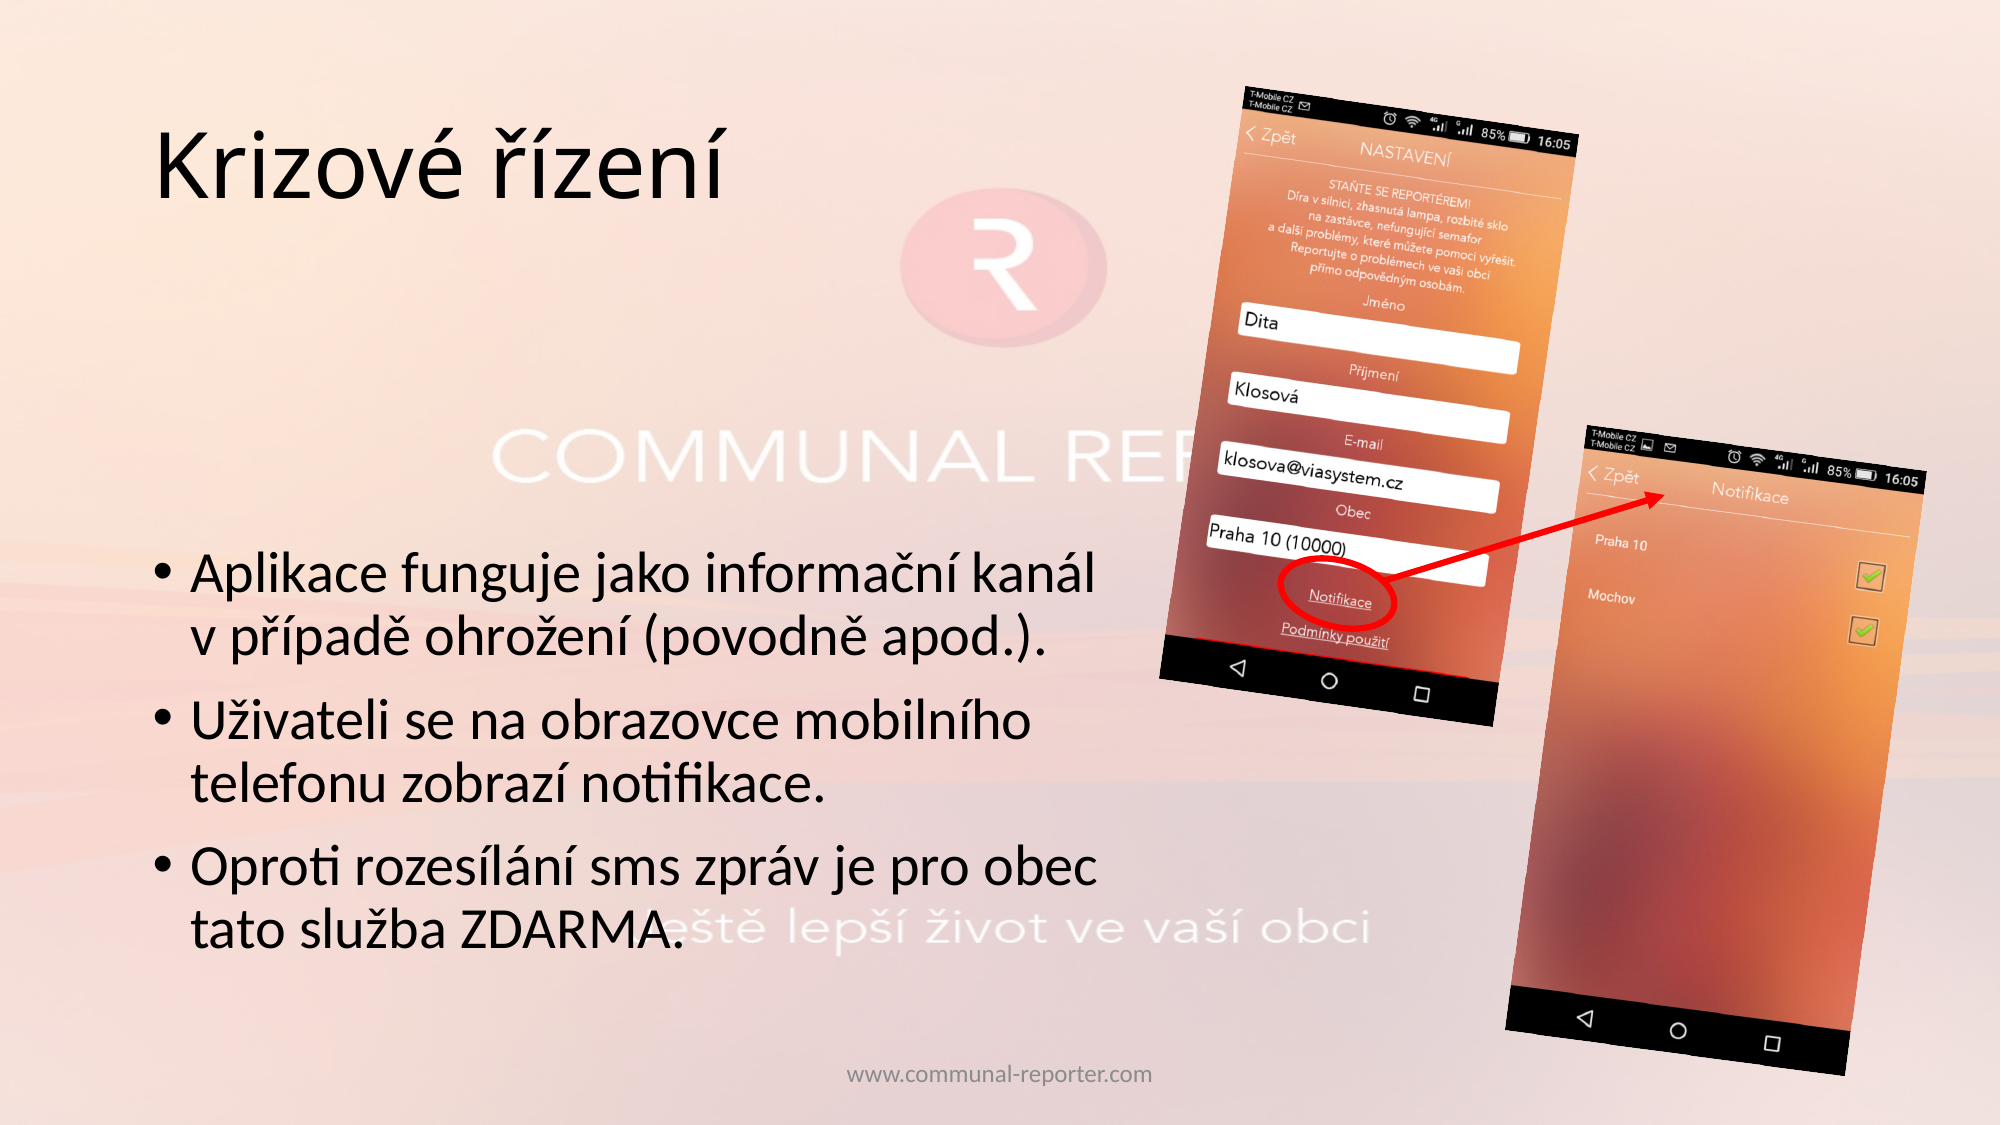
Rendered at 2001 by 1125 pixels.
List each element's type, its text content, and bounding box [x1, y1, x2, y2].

footer www.communal-reporter.com [662, 1042, 1338, 1103]
picture [1505, 426, 1926, 1076]
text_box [1383, 494, 1665, 582]
title Krizové řízení [137, 59, 1863, 278]
picture [1159, 87, 1579, 726]
list Aplikace funguje jako informační kanál v případě ohrožení (povodně apod.). Uživateli se na obrazovce mobilního telefonu zobrazí notifikace. Oproti rozesílání sms zpráv je pro obec tato služba ZDARMA. [137, 534, 1135, 1016]
